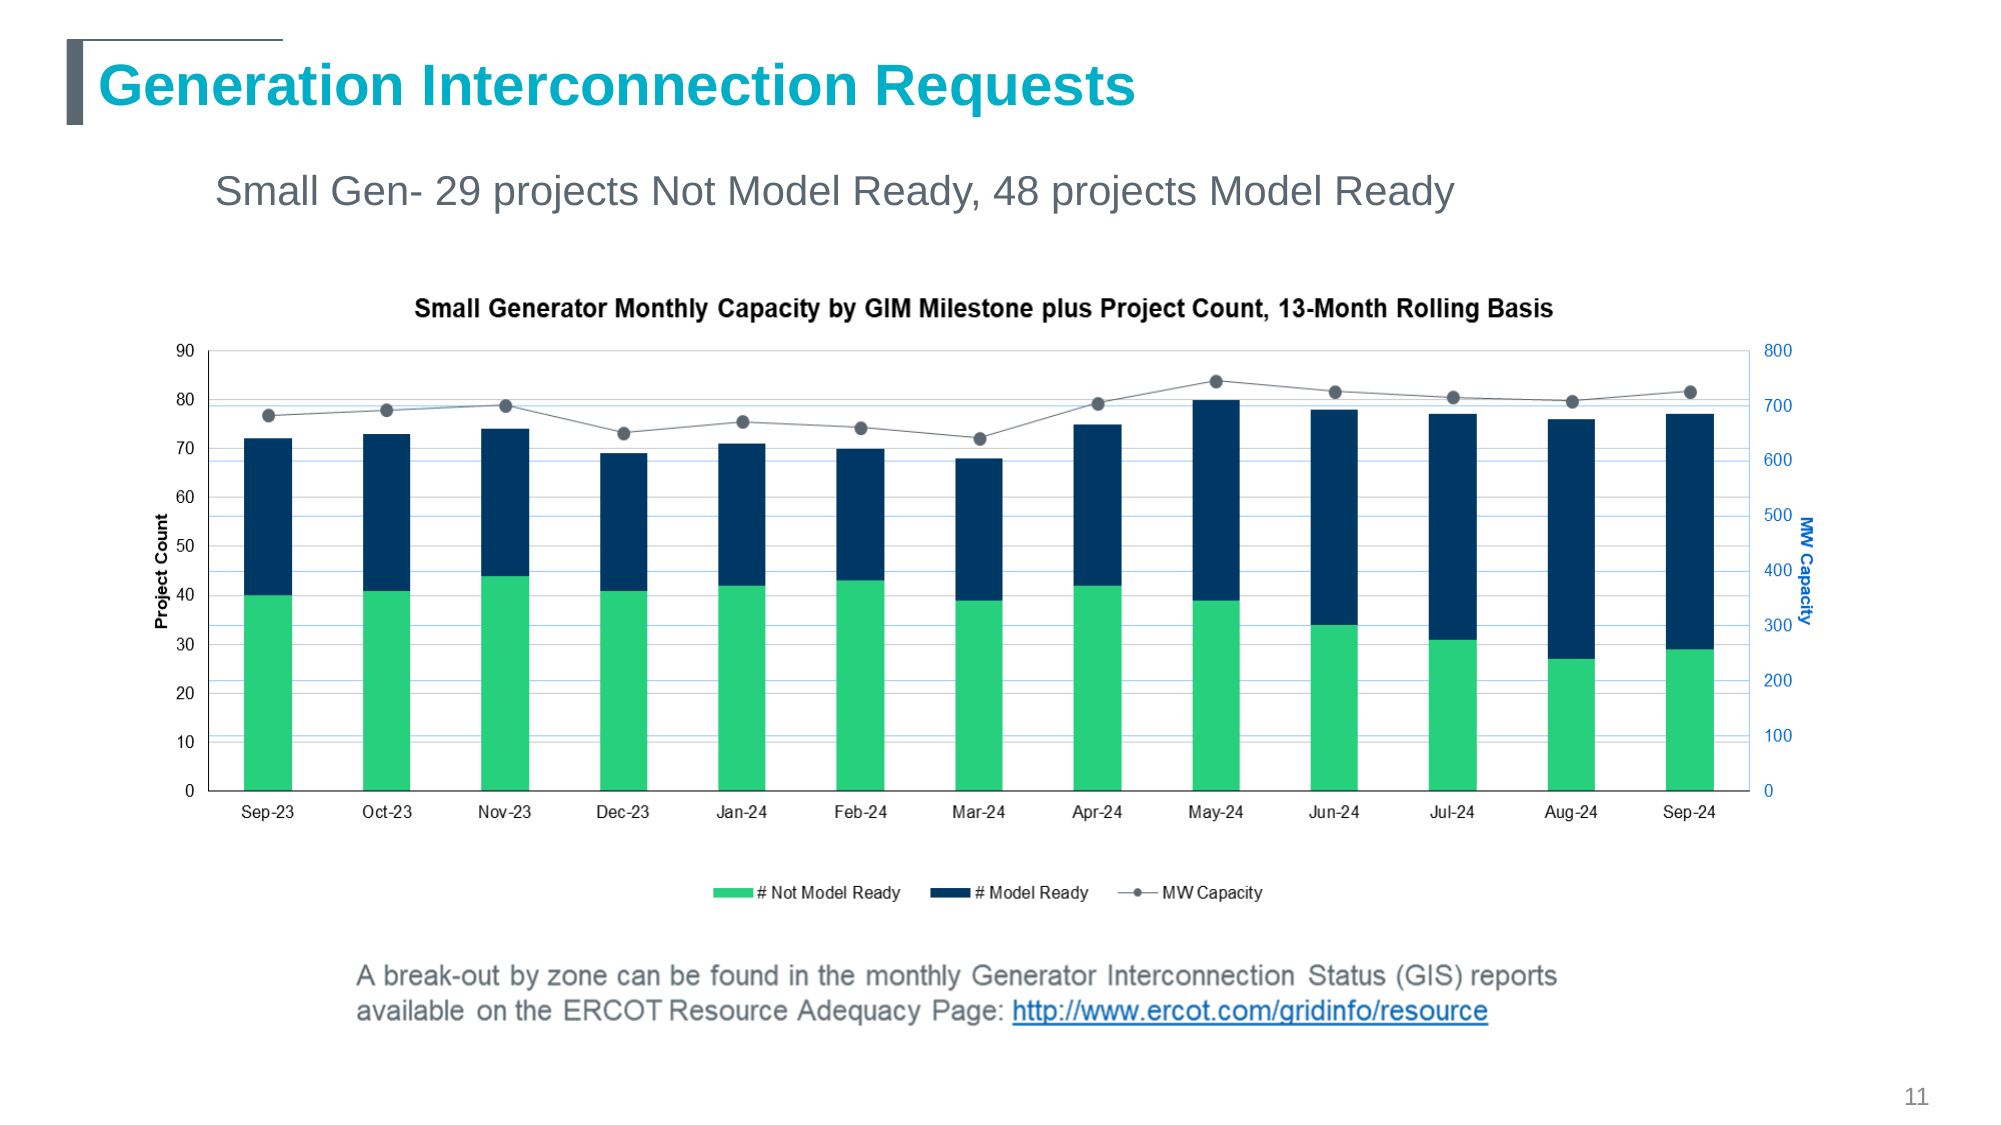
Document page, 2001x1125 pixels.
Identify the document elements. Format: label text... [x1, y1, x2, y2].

picture [124, 276, 1843, 922]
picture [337, 949, 1643, 1046]
list Small Gen- 29 projects Not Model Ready, 48 projects Model Ready [200, 156, 1863, 255]
slide_number 11 [1850, 1070, 1984, 1120]
title Generation Interconnection Requests [83, 39, 1934, 134]
